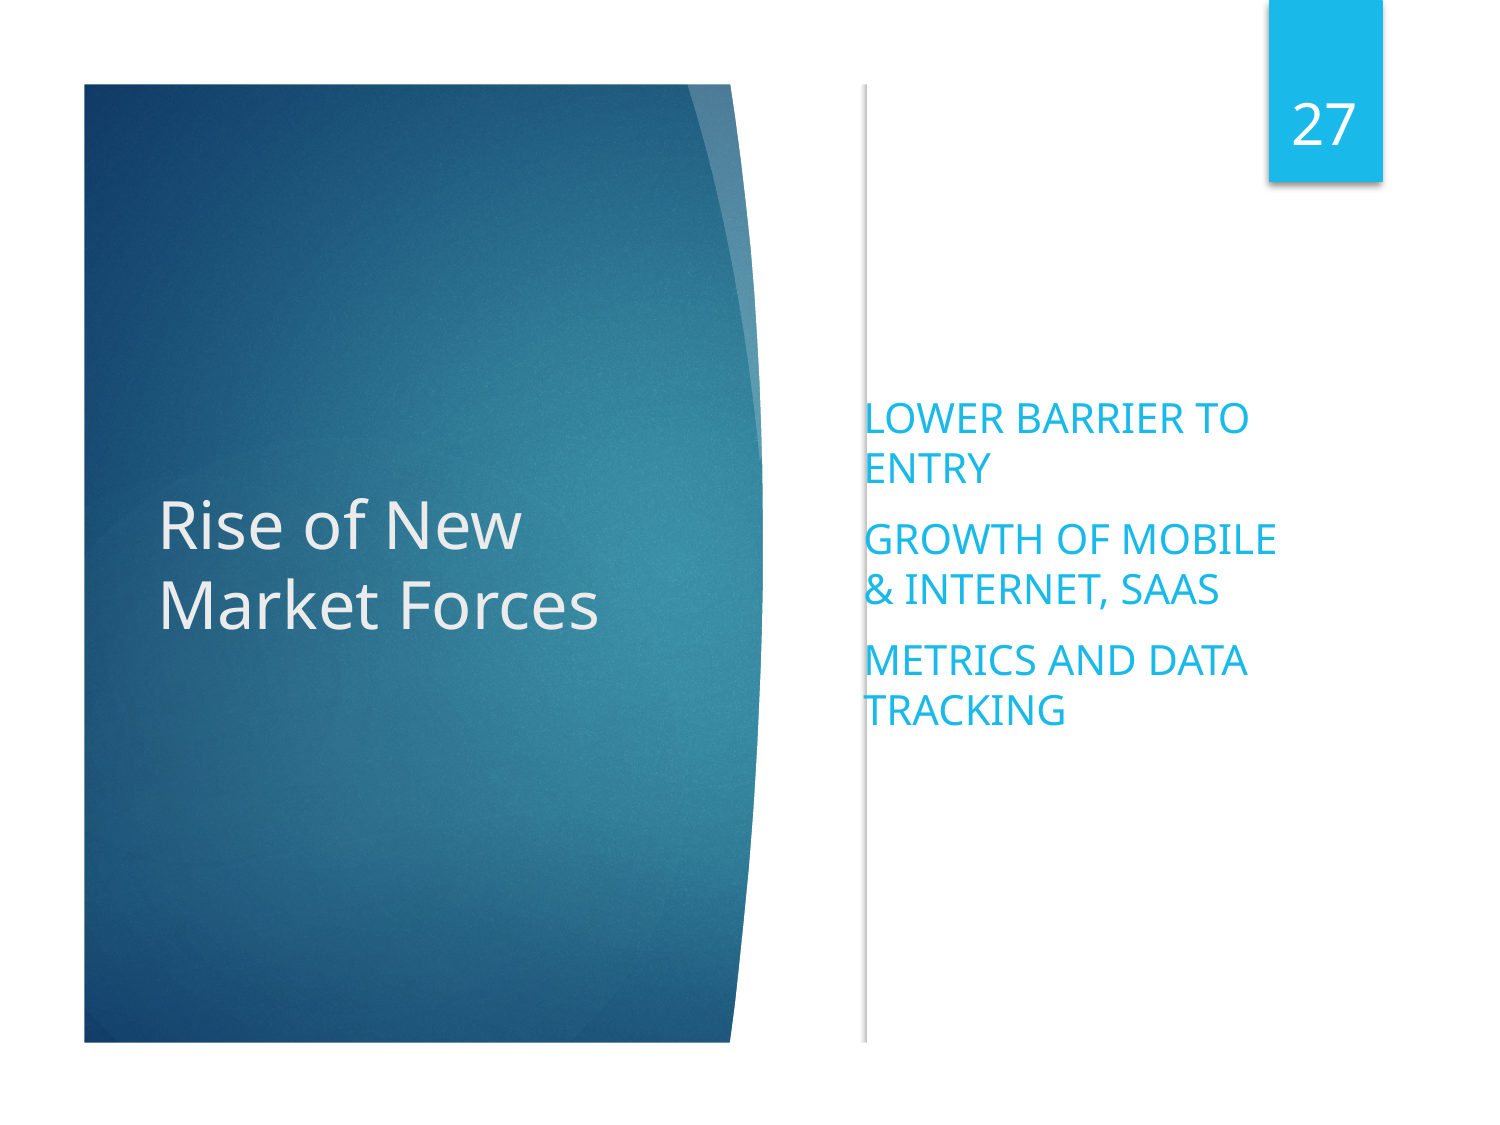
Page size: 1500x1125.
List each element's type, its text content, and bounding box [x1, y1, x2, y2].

title Rise of New Market Forces [142, 311, 678, 814]
list Lower Barrier to Entry Growth of Mobile & Internet, Saas Metrics and Data Tracking [848, 311, 1300, 814]
slide_number 27 [1259, 48, 1390, 175]
